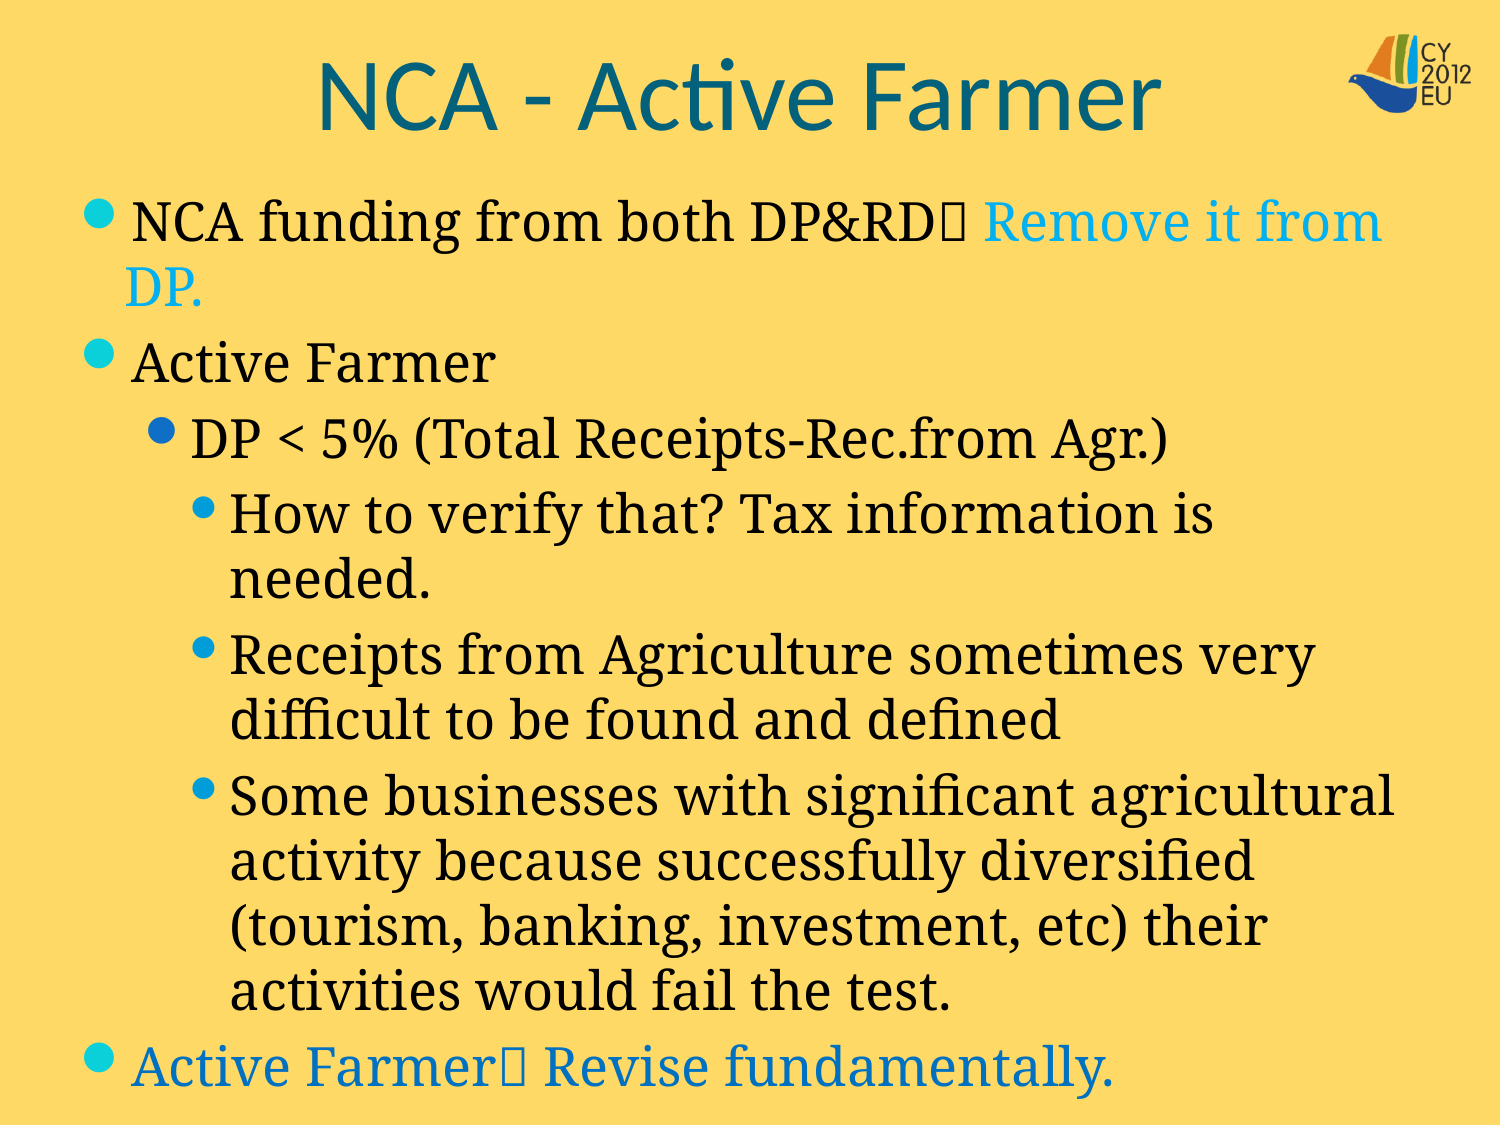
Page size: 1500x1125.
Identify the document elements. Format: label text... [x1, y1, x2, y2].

list NCA funding from both DP&RD Remove it from DP. Active Farmer DP < 5% (Total Receipts-Rec.from Agr.) How to verify that? Tax information is needed. Receipts from Agriculture sometimes very difficult to be found and defined Some businesses with significant agricultural activity because successfully diversified (tourism, banking, investment, etc) their activities would fail the test. Active Farmer Revise fundamentally. [64, 179, 1416, 1071]
title NCA - Active Farmer [64, 0, 1416, 152]
text_box [1340, 35, 1416, 126]
picture [1347, 34, 1471, 113]
